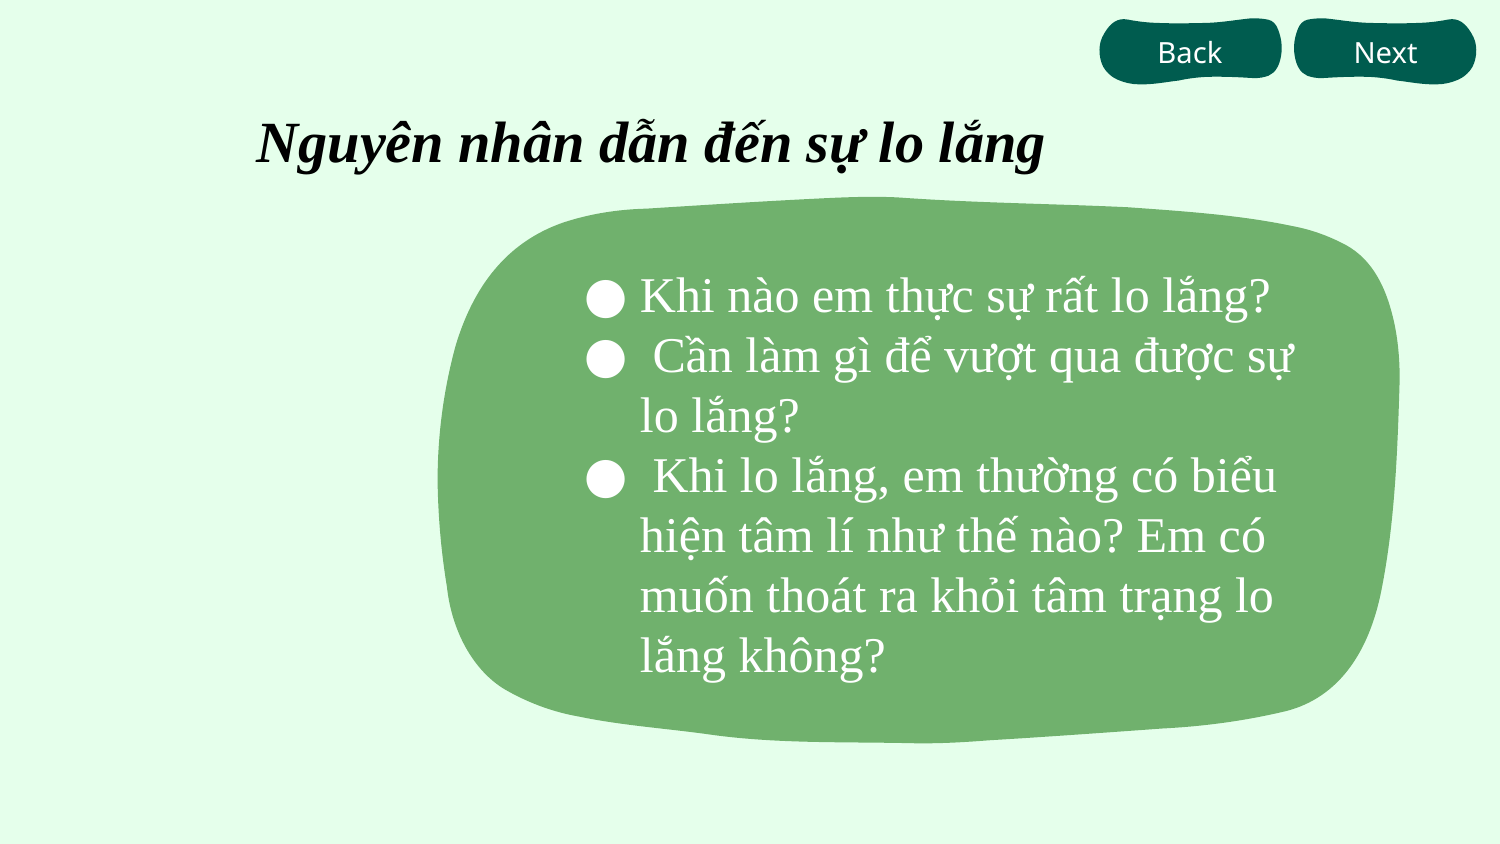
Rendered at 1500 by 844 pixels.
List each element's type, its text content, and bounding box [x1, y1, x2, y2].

text_box [1350, 247, 1400, 668]
text_box [437, 196, 1322, 710]
list Khi nào em thực sự rất lo lắng? Cần làm gì để vượt qua được sự lo lắng? Khi lo lắng, em thường có biểu hiện tâm lí như thế nào? Em có muốn thoát ra khỏi tâm trạng lo lắng không? [549, 234, 1350, 712]
text_box Back [1097, 20, 1283, 82]
text_box Nguyên nhân dẫn đến sự lo lắng [241, 96, 1062, 182]
text_box [558, 712, 1283, 744]
text_box Next [1293, 20, 1479, 82]
